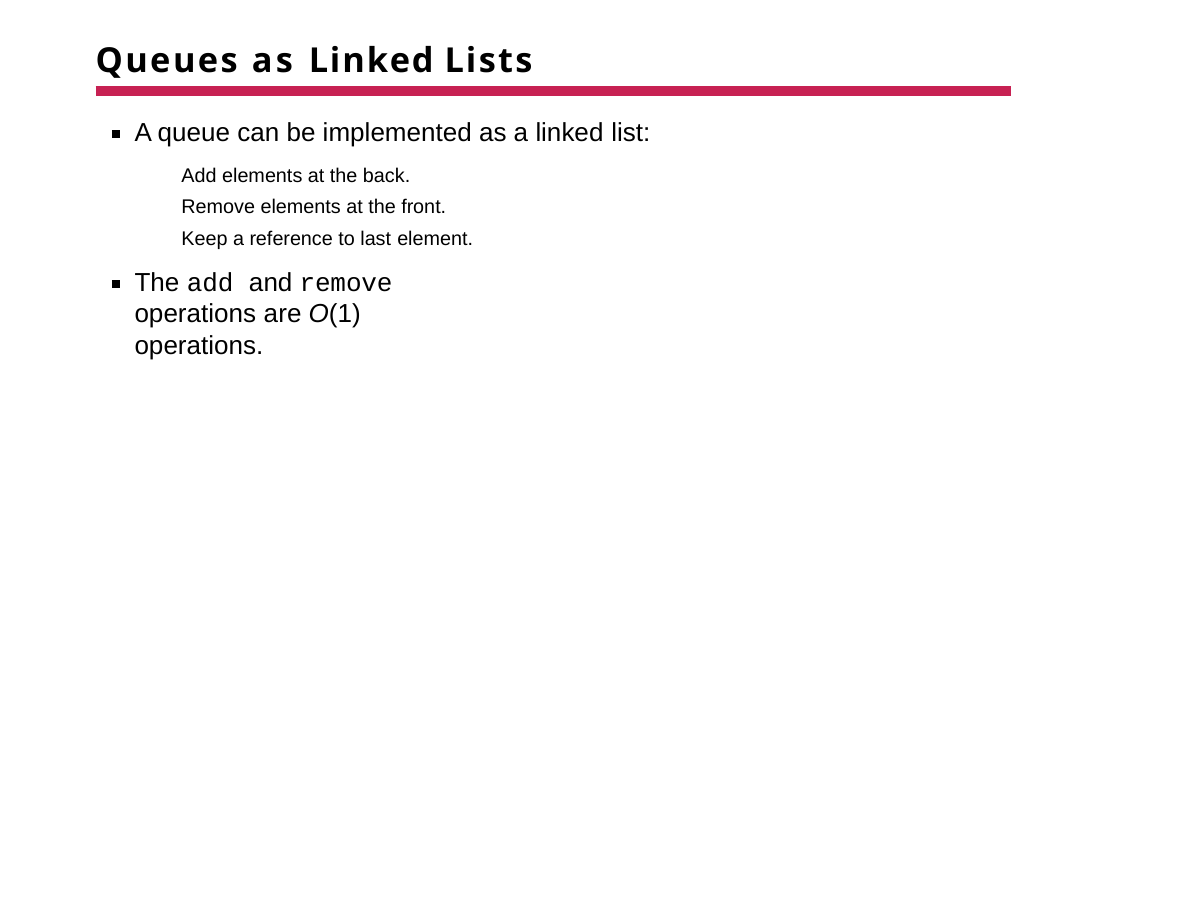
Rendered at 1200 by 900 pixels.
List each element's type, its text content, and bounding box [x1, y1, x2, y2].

title Queues as Linked Lists [93, 37, 1107, 189]
text_box A queue can be implemented as a linked list: Add elements at the back. Remove elements at the front. Keep a reference to last element. The add and remove operations are O(1) operations. [132, 115, 758, 360]
